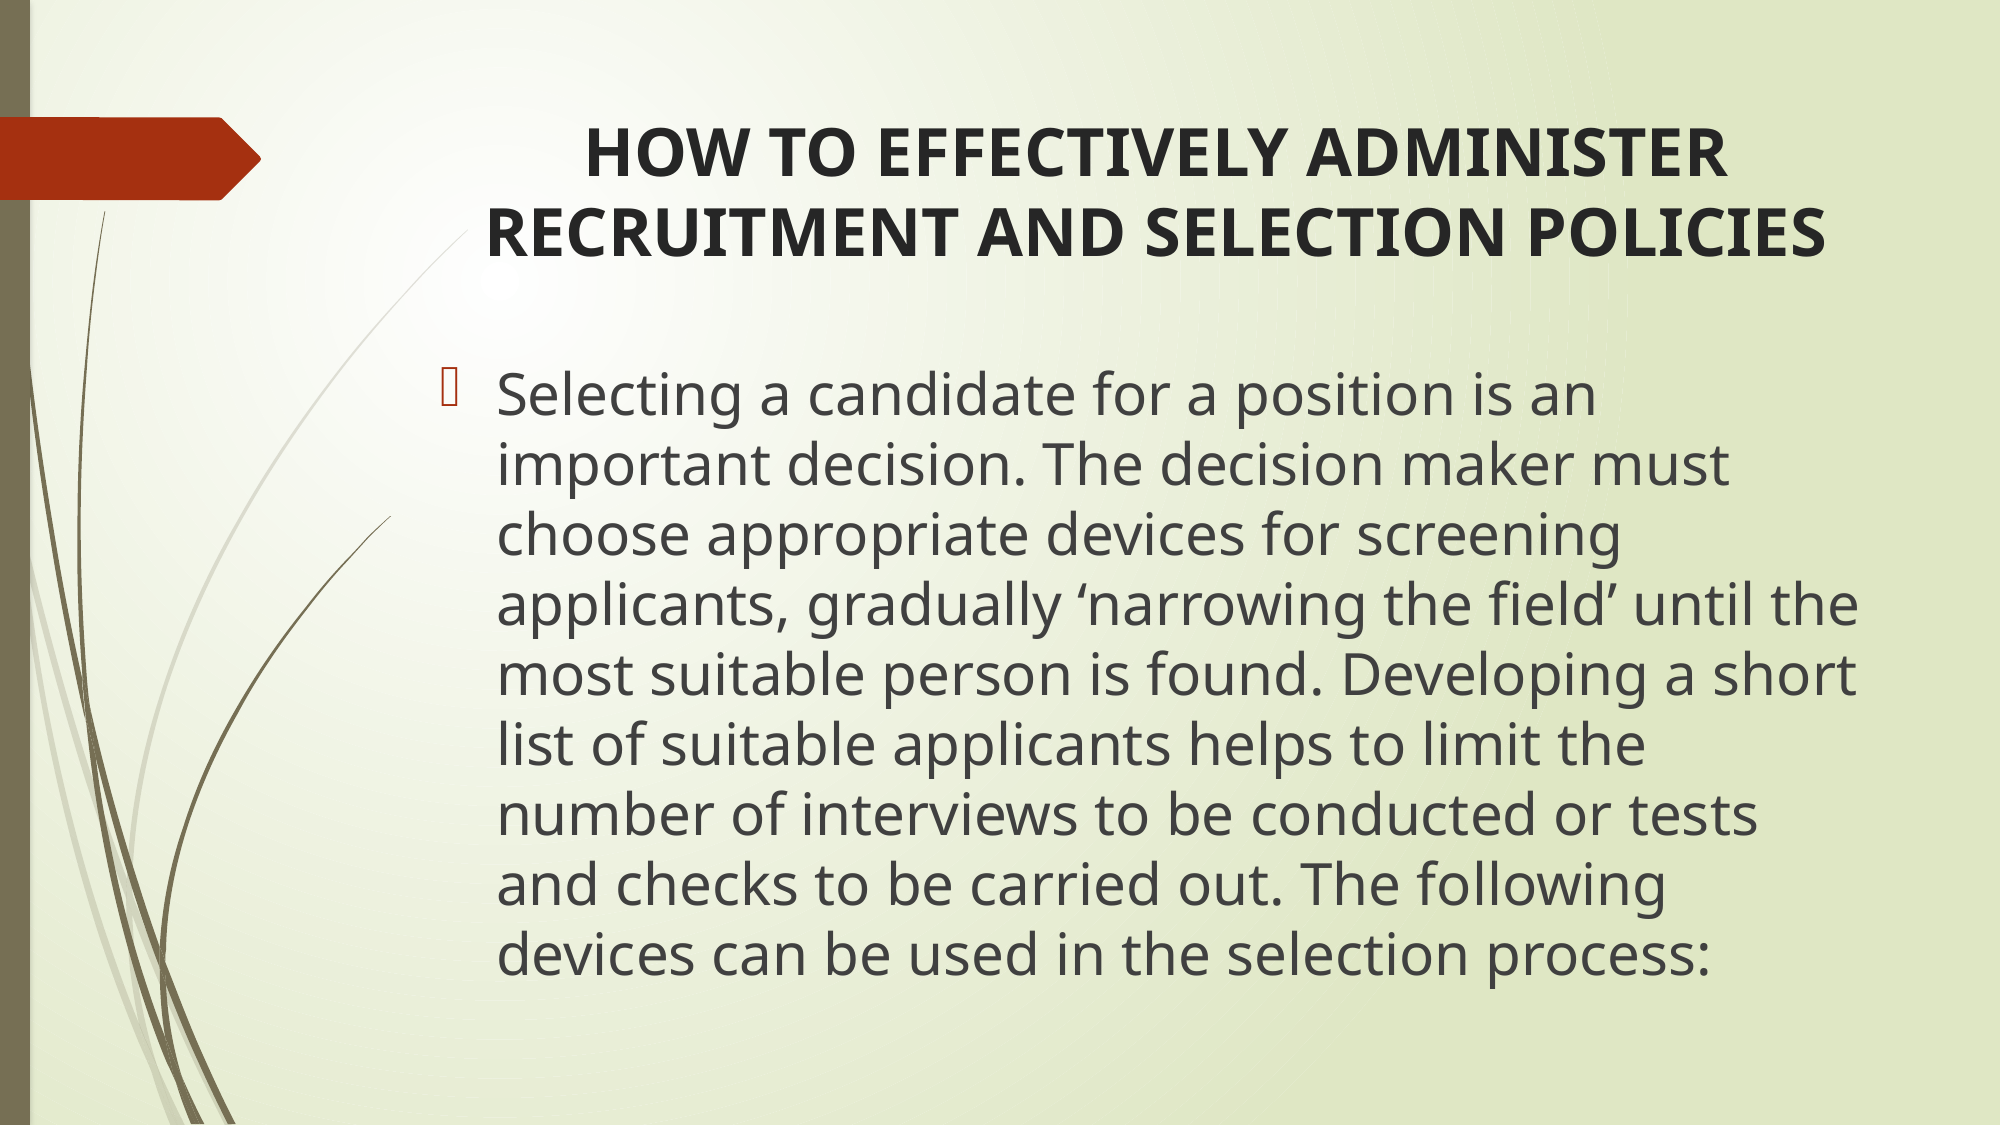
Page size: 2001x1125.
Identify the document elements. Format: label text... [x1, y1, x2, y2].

list Selecting a candidate for a position is an important decision. The decision maker must choose appropriate devices for screening applicants, gradually ‘narrowing the field’ until the most suitable person is found. Developing a short list of suitable applicants helps to limit the number of interviews to be conducted or tests and checks to be carried out. The following devices can be used in the selection process: [424, 350, 1888, 970]
title HOW TO EFFECTIVELY ADMINISTER RECRUITMENT AND SELECTION POLICIES [425, 102, 1888, 313]
